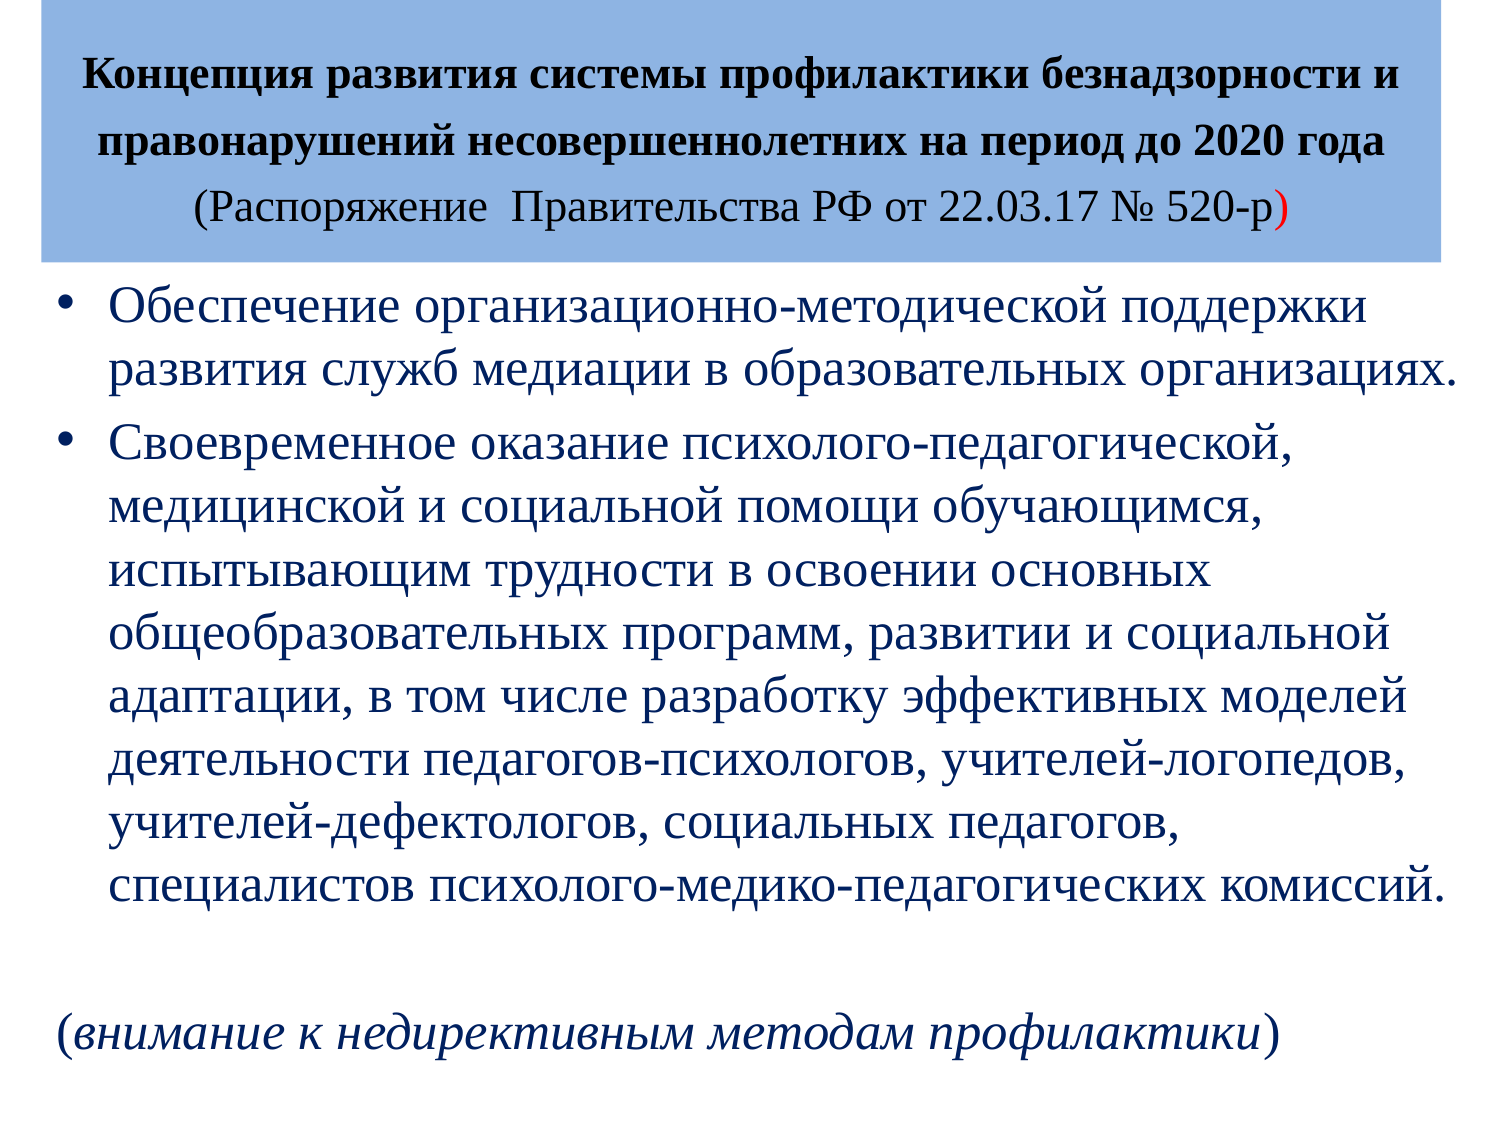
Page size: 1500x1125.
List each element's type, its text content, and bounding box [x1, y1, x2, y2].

list Обеспечение организационно-методической поддержки развития служб медиации в образовательных организациях. Своевременное оказание психолого-педагогической, медицинской и социальной помощи обучающимся, испытывающим трудности в освоении основных общеобразовательных программ, развитии и социальной адаптации, в том числе разработку эффективных моделей деятельности педагогов-психологов, учителей-логопедов, учителей-дефектологов, социальных педагогов, специалистов психолого-медико-педагогических комиссий. (внимание к недирективным методам профилактики) [41, 262, 1483, 1125]
footer [512, 1042, 988, 1103]
title Концепция развития системы профилактики безнадзорности и правонарушений несовершеннолетних на период до 2020 года (Распоряжение Правительства РФ от 22.03.17 № 520-р) [41, 0, 1442, 262]
